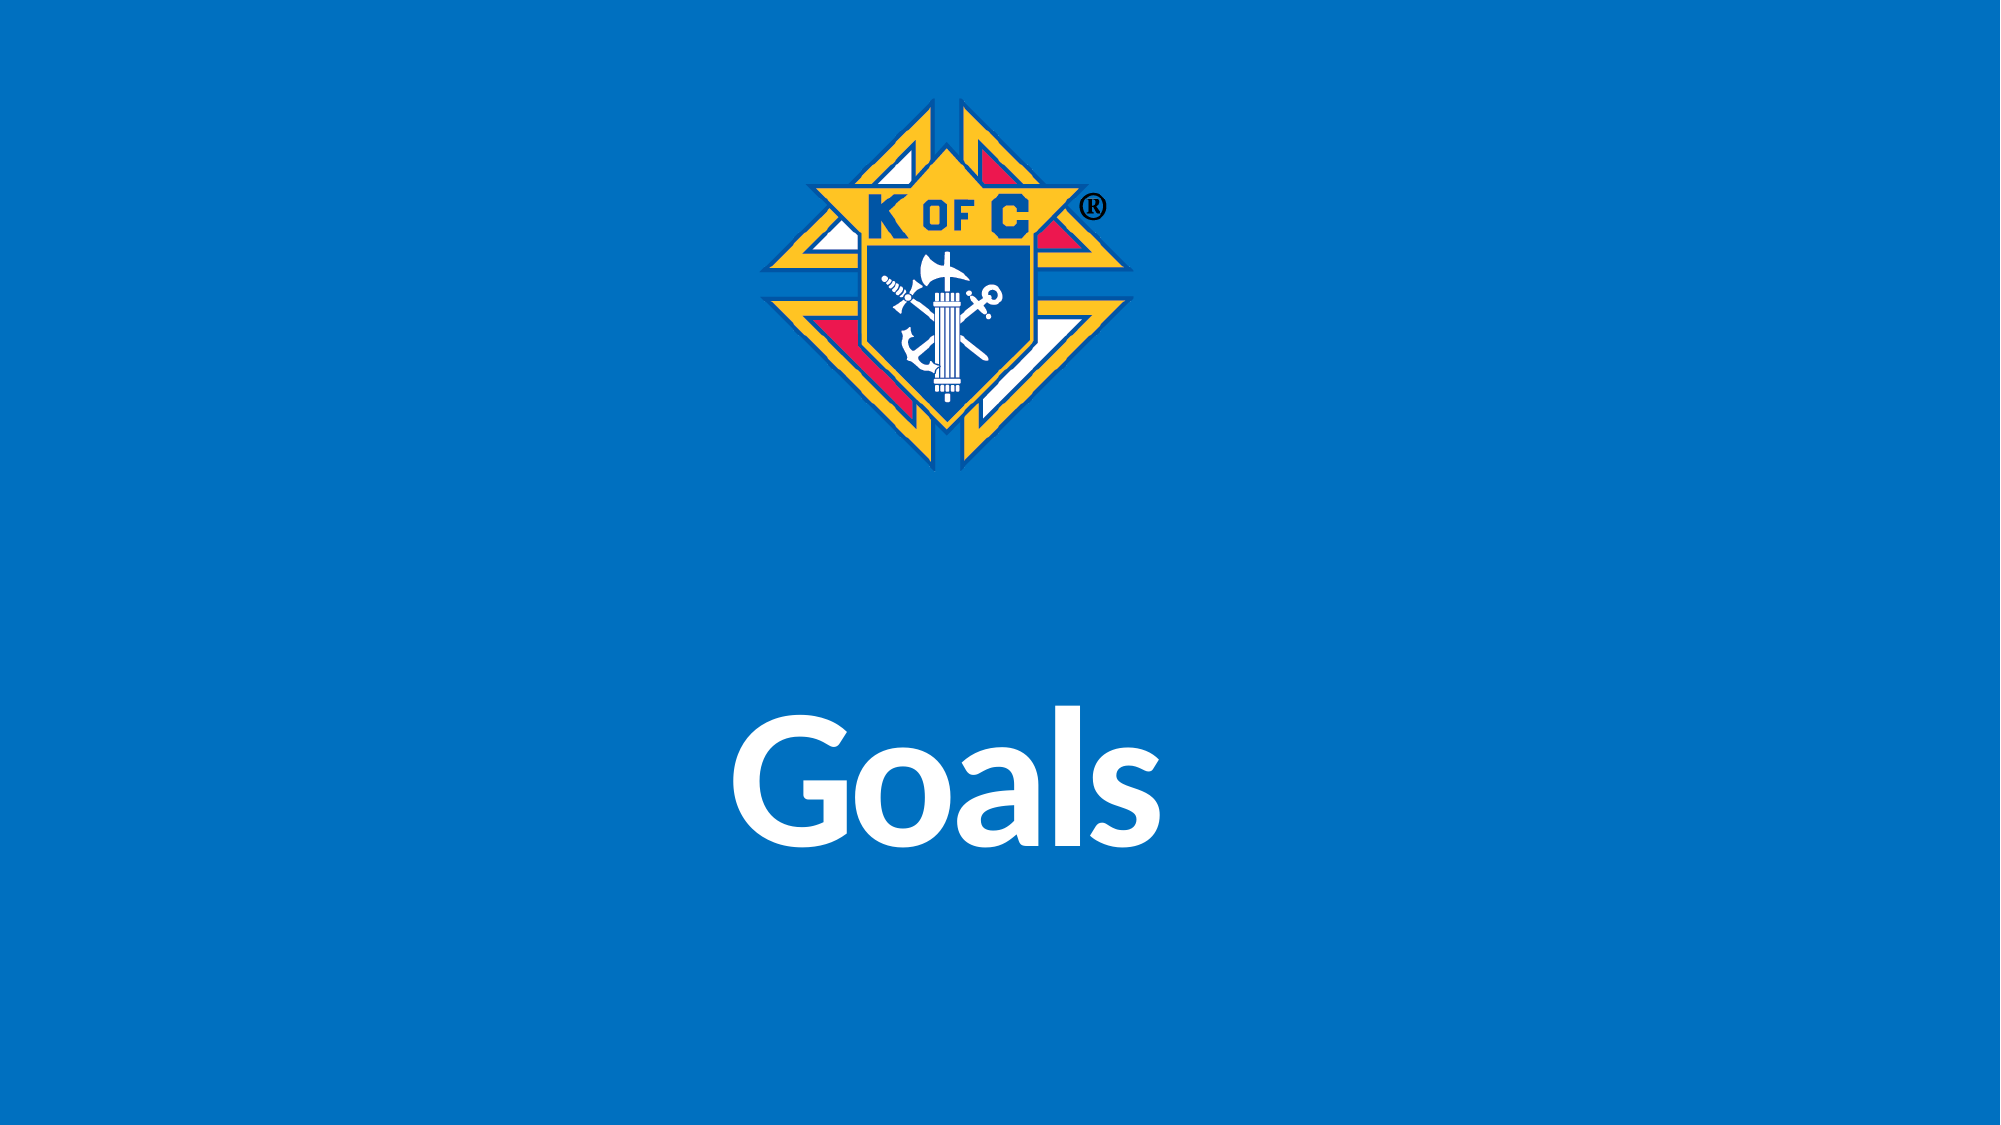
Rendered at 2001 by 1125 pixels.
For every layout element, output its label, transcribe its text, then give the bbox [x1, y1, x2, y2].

picture [759, 96, 1135, 472]
title Goals [200, 517, 1695, 898]
